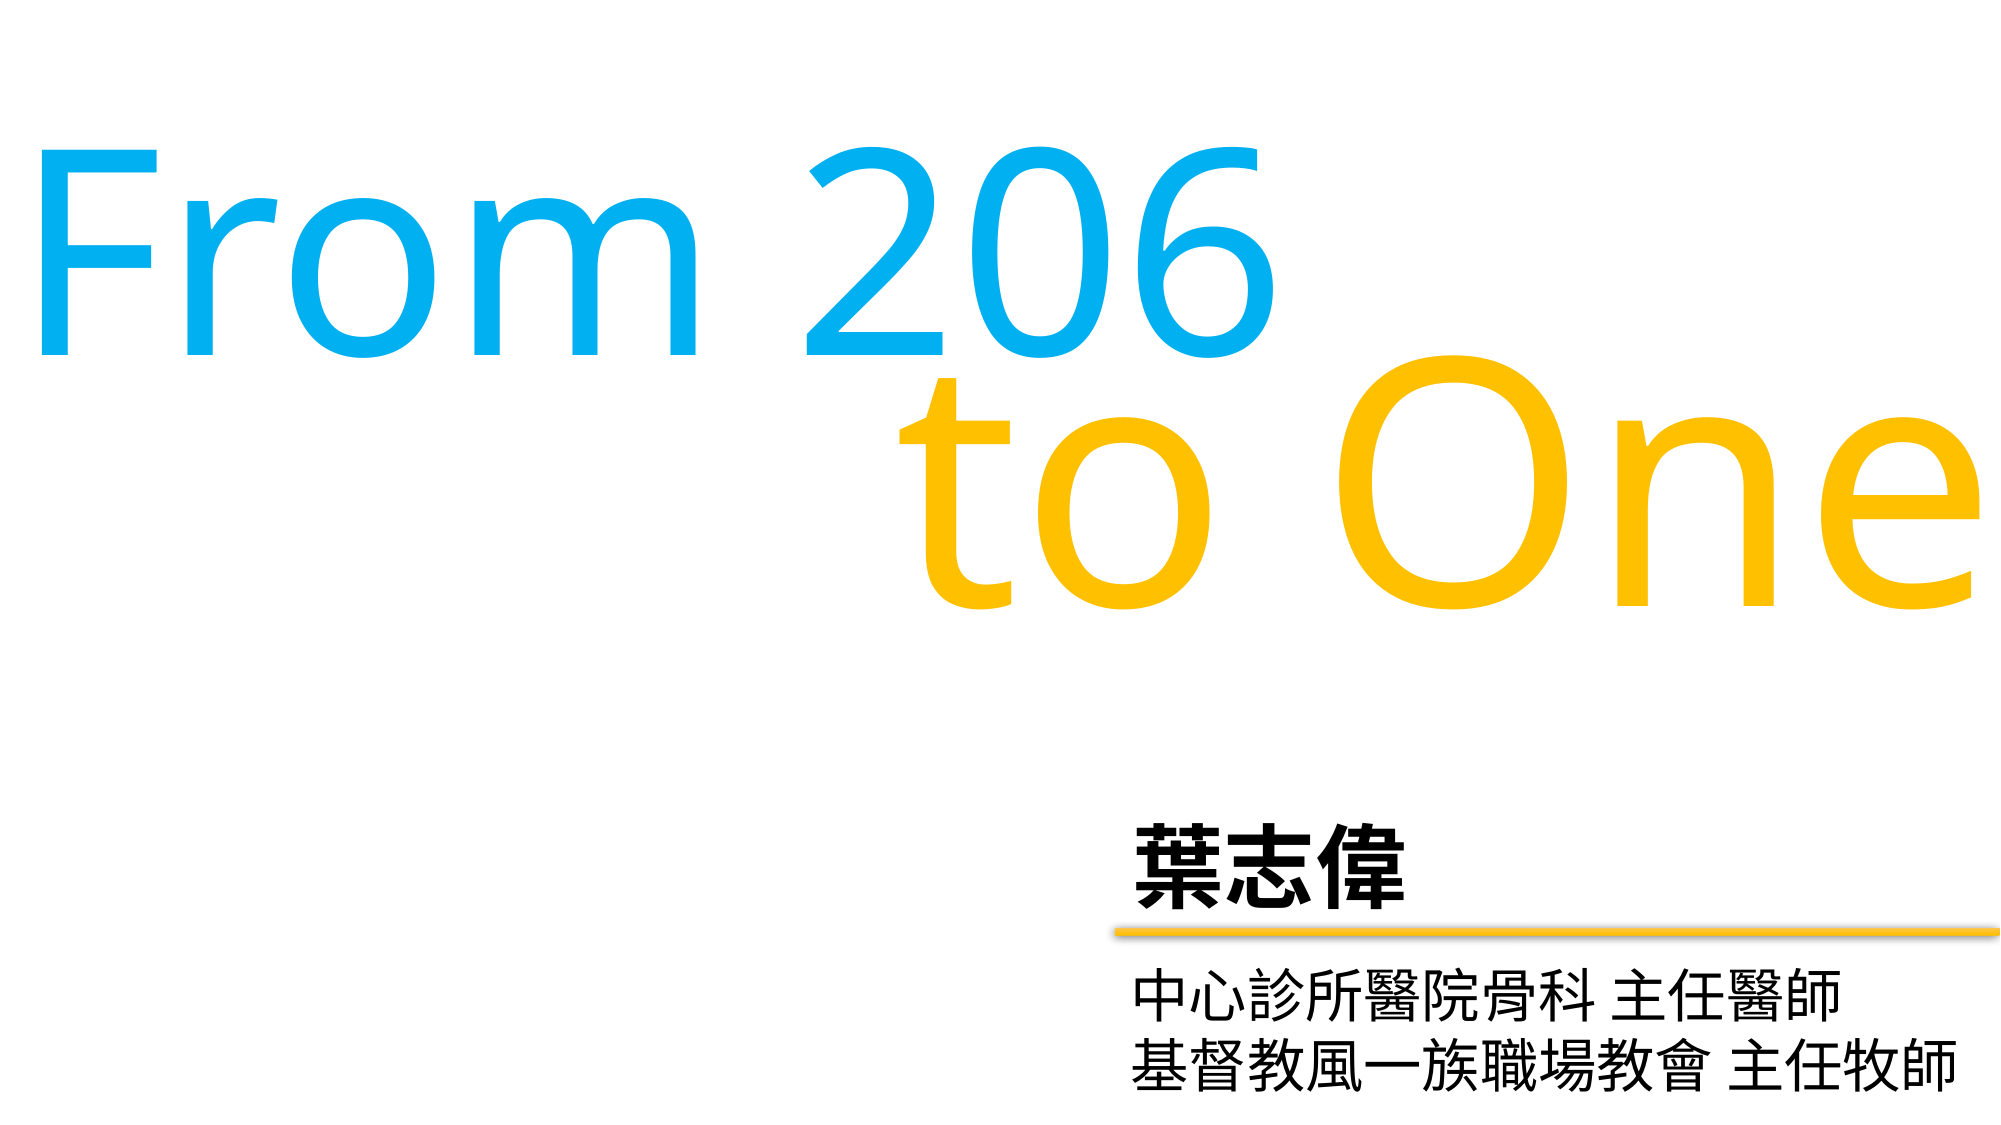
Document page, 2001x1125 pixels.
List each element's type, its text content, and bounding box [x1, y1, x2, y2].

text_box From 206 [0, 60, 1378, 421]
text_box 葉志偉 [1117, 802, 1444, 923]
text_box [1114, 927, 2000, 936]
text_box to One [879, 252, 2000, 683]
text_box 中心診所醫院骨科 主任醫師 基督教風一族職場教會 主任牧師 [1115, 951, 1990, 1107]
